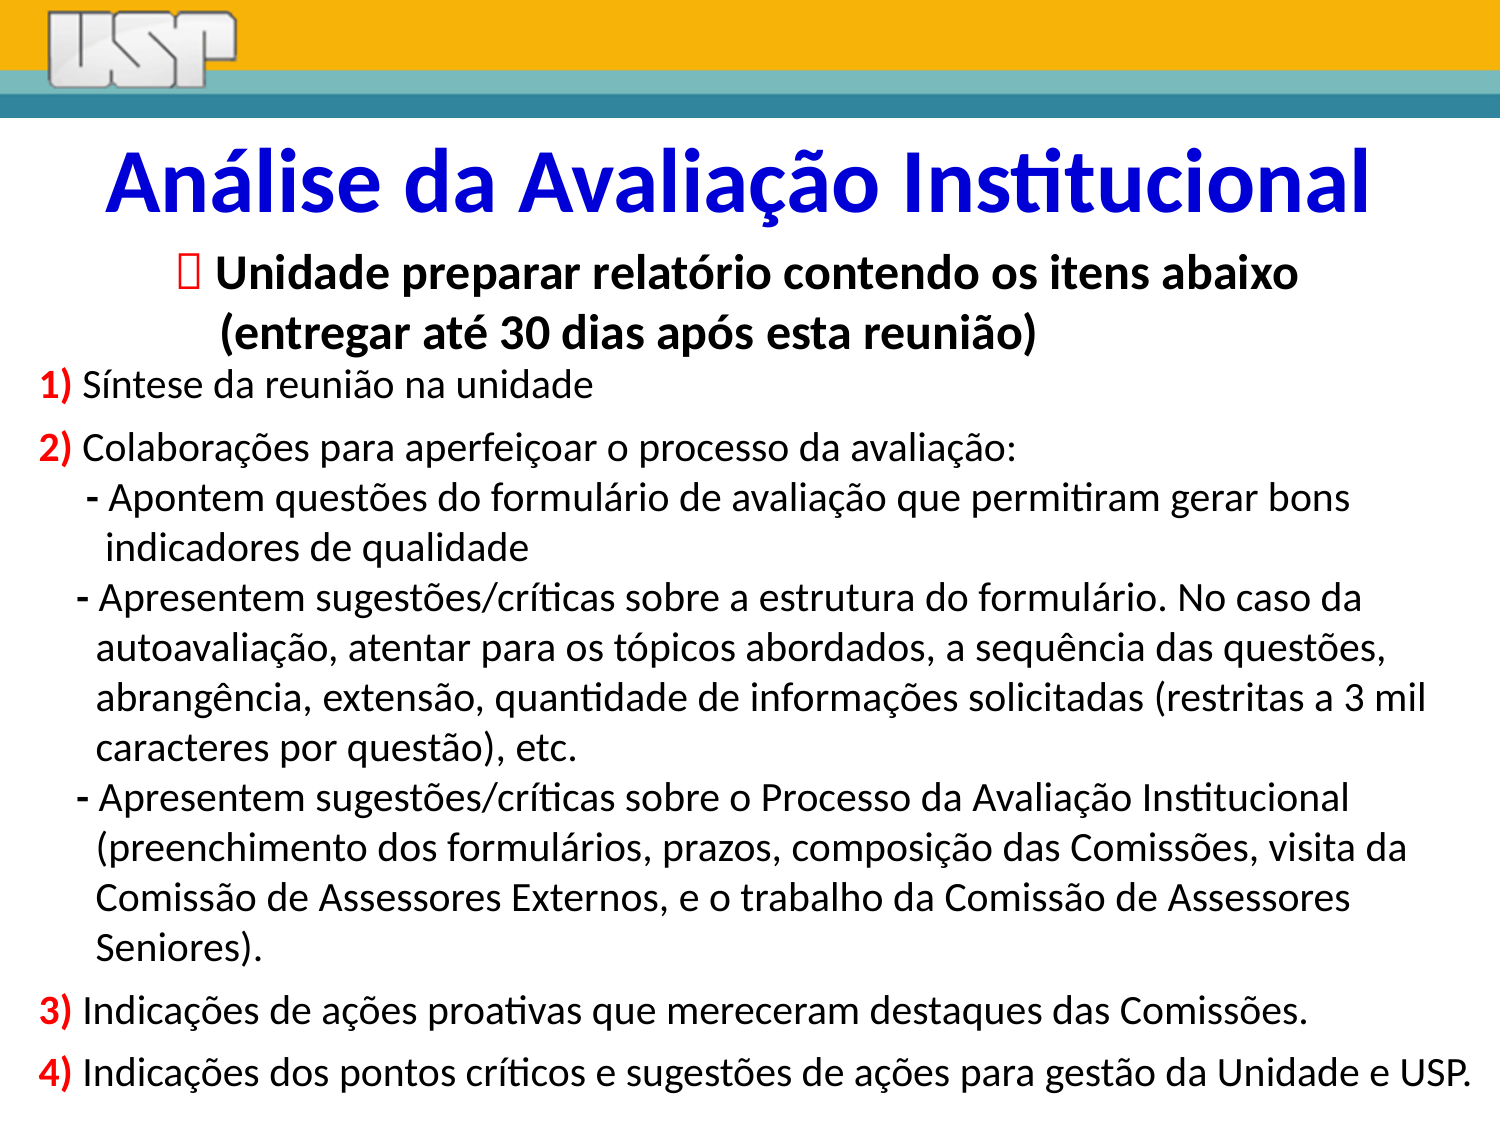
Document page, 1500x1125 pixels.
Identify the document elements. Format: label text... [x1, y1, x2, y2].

text_box  Unidade preparar relatório contendo os itens abaixo (entregar até 30 dias após esta reunião) [159, 231, 1330, 349]
picture [0, 0, 1500, 118]
text_box Análise da Avaliação Institucional [0, 125, 1500, 239]
text_box 1) Síntese da reunião na unidade 2) Colaborações para aperfeiçoar o processo da avaliação: - Apontem questões do formulário de avaliação que permitiram gerar bons indicadores de qualidade - Apresentem sugestões/críticas sobre a estrutura do formulário. No caso da autoavaliação, atentar para os tópicos abordados, a sequência das questões, abrangência, extensão, quantidade de informações solicitadas (restritas a 3 mil caracteres por questão), etc. - Apresentem sugestões/críticas sobre o Processo da Avaliação Institucional (preenchimento dos formulários, prazos, composição das Comissões, visita da Comissão de Assessores Externos, e o trabalho da Comissão de Assessores Seniores). 3) Indicações de ações proativas que mereceram destaques das Comissões. 4) Indicações dos pontos críticos e sugestões de ações para gestão da Unidade e USP. [23, 349, 1495, 1103]
